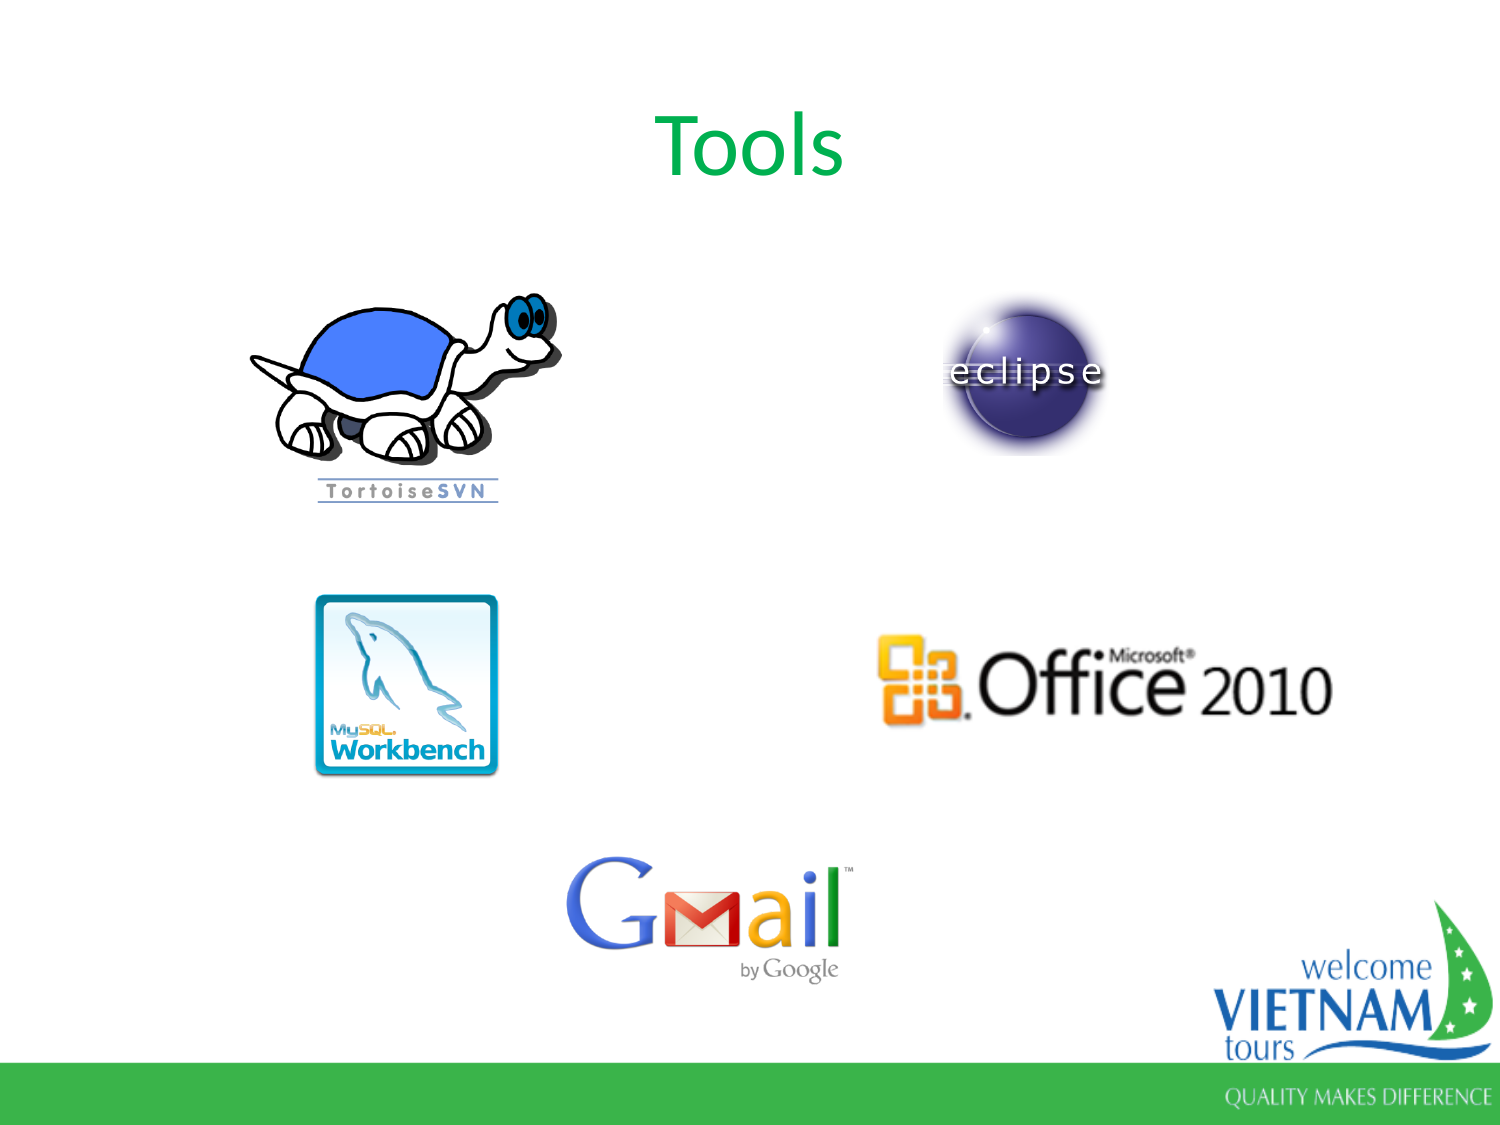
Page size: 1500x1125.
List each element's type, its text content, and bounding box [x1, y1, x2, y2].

list [75, 262, 1425, 1005]
picture [0, 0, 1500, 1125]
title Tools [75, 45, 1425, 233]
